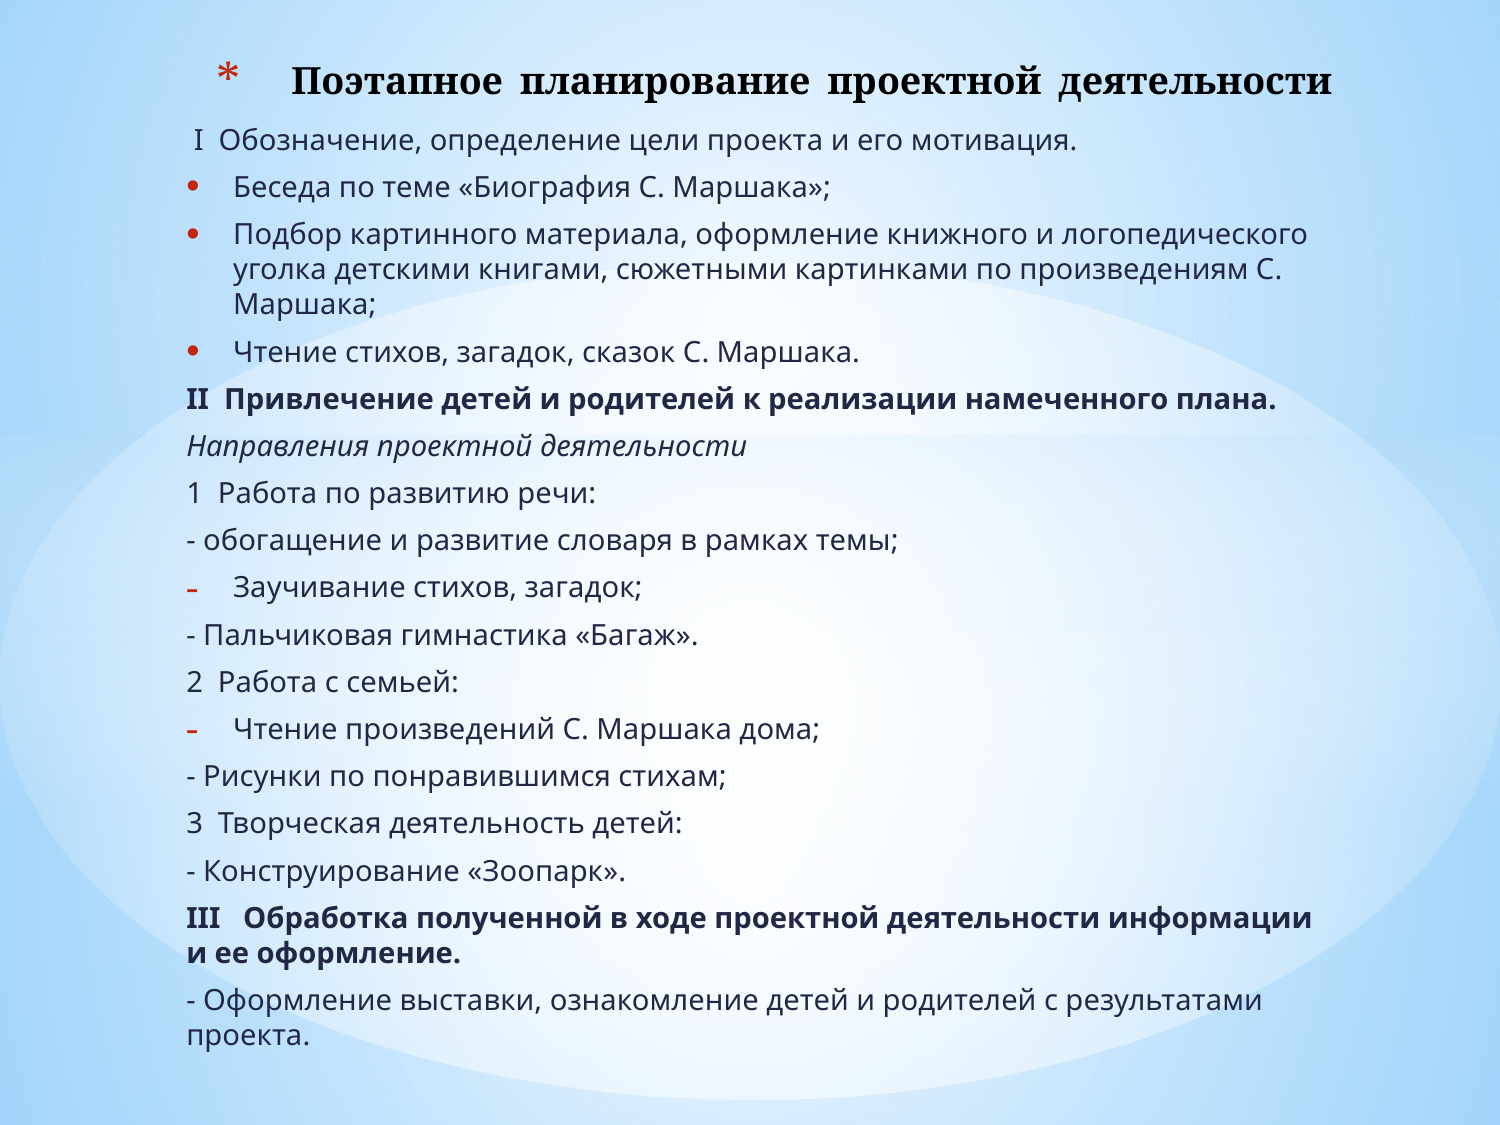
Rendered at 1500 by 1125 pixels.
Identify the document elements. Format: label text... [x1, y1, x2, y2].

title Поэтапное планирование проектной деятельности [171, 42, 1349, 114]
subtitle I Обозначение, определение цели проекта и его мотивация. Беседа по теме «Биография С. Маршака»; Подбор картинного материала, оформление книжного и логопедического уголка детскими книгами, сюжетными картинками по произведениям С. Маршака; Чтение стихов, загадок, сказок С. Маршака. II Привлечение детей и родителей к реализации намеченного плана. Направления проектной деятельности 1 Работа по развитию речи: - обогащение и развитие словаря в рамках темы; Заучивание стихов, загадок; - Пальчиковая гимнастика «Багаж». 2 Работа с семьей: Чтение произведений С. Маршака дома; - Рисунки по понравившимся стихам; 3 Творческая деятельность детей: - Конструирование «Зоопарк». III Обработка полученной в ходе проектной деятельности информации и ее оформление. - Оформление выставки, ознакомление детей и родителей с результатами проекта. [171, 113, 1353, 1094]
